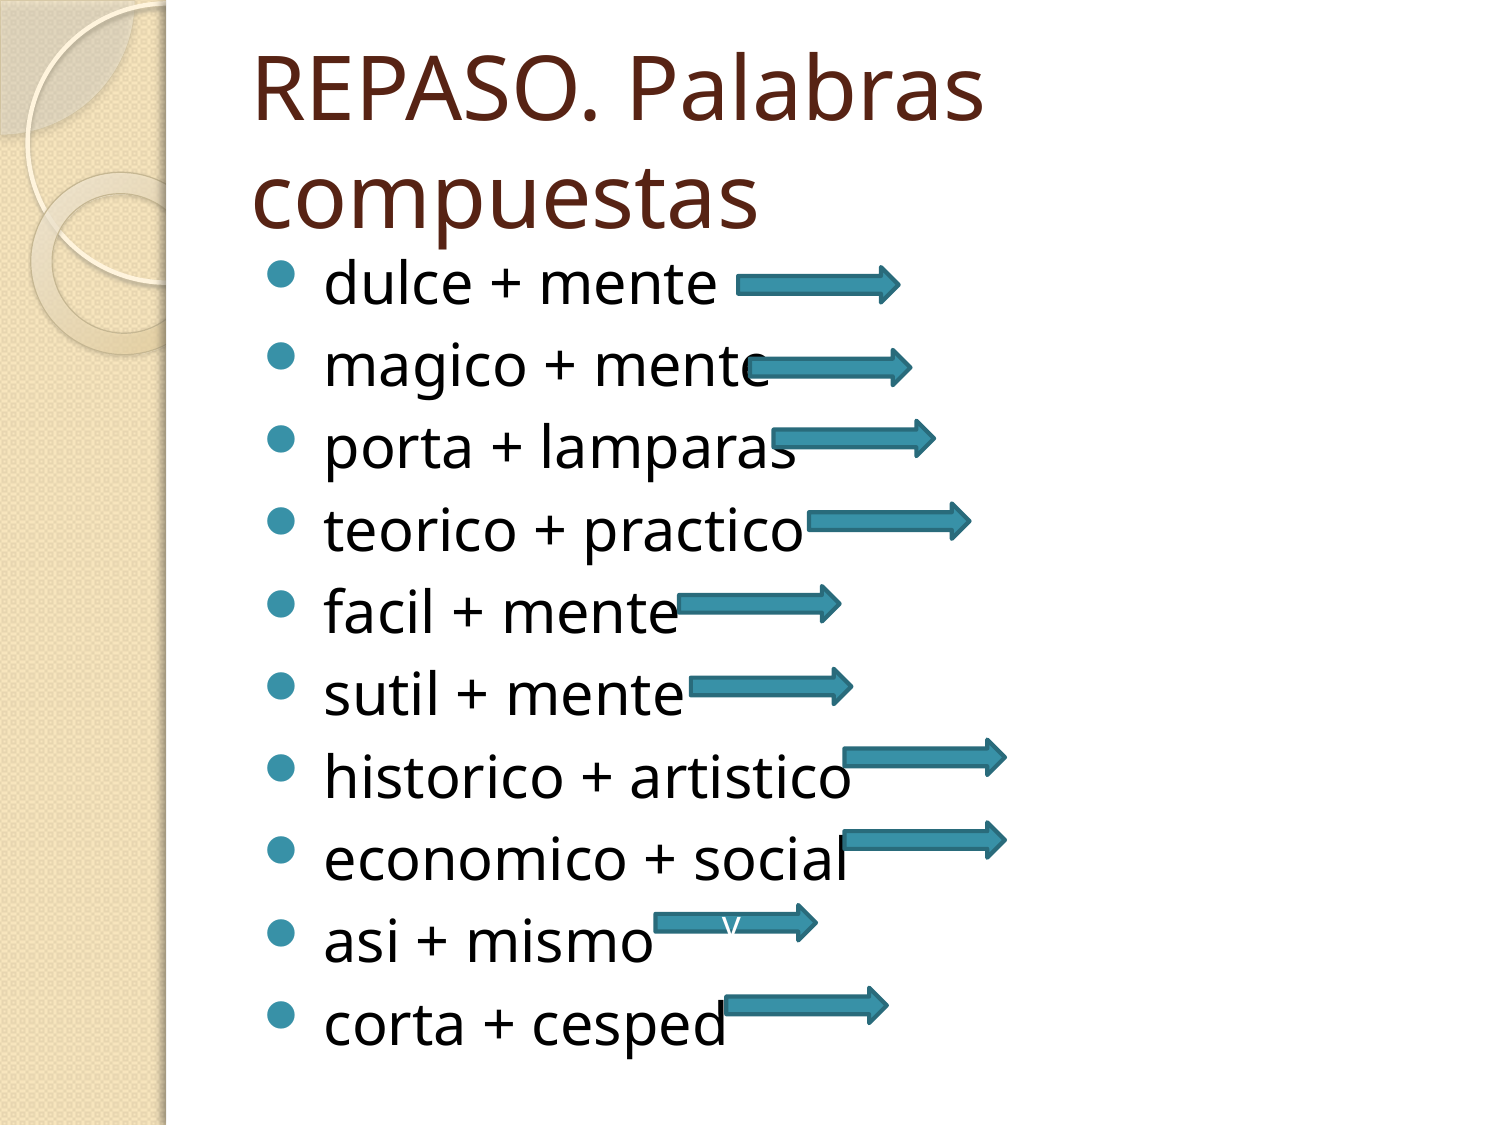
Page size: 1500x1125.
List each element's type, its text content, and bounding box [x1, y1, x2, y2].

text_box [806, 501, 972, 541]
text_box [771, 418, 937, 459]
text_box [747, 347, 913, 388]
text_box [688, 666, 854, 707]
text_box [736, 265, 901, 305]
list dulce + mente magico + mente porta + lamparas teorico + practico facil + mente sutil + mente historico + artistico economico + social asi + mismo corta + cesped [235, 237, 1466, 1071]
text_box [842, 820, 1008, 860]
text_box v [653, 903, 819, 943]
title REPASO. Palabras compuestas [235, 45, 1466, 233]
text_box [724, 985, 889, 1026]
text_box [842, 737, 1008, 777]
text_box [676, 584, 842, 624]
